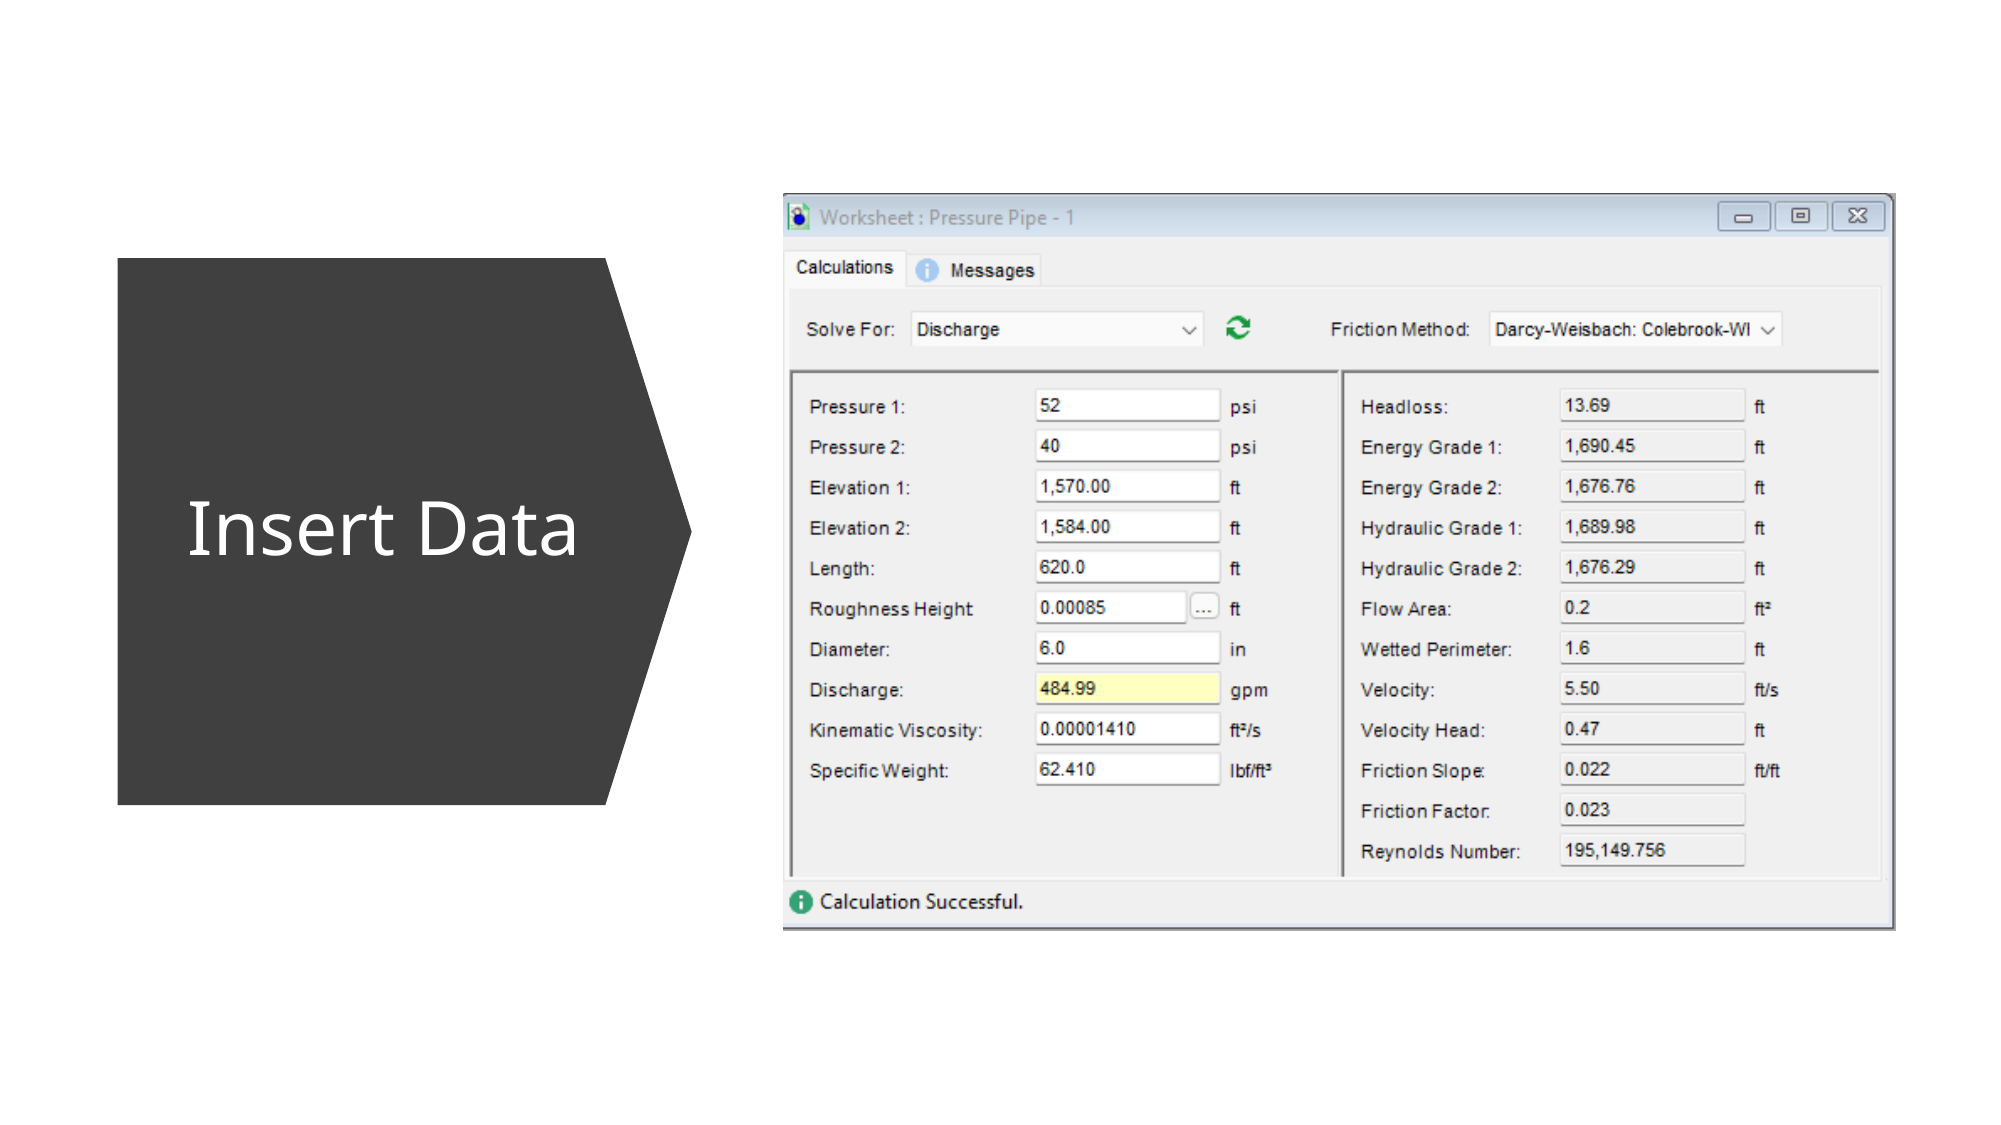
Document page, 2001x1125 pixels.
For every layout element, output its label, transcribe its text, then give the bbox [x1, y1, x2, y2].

picture [783, 193, 1896, 931]
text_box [793, 343, 1050, 349]
text_box [116, 257, 693, 807]
title Insert Data [168, 322, 601, 741]
